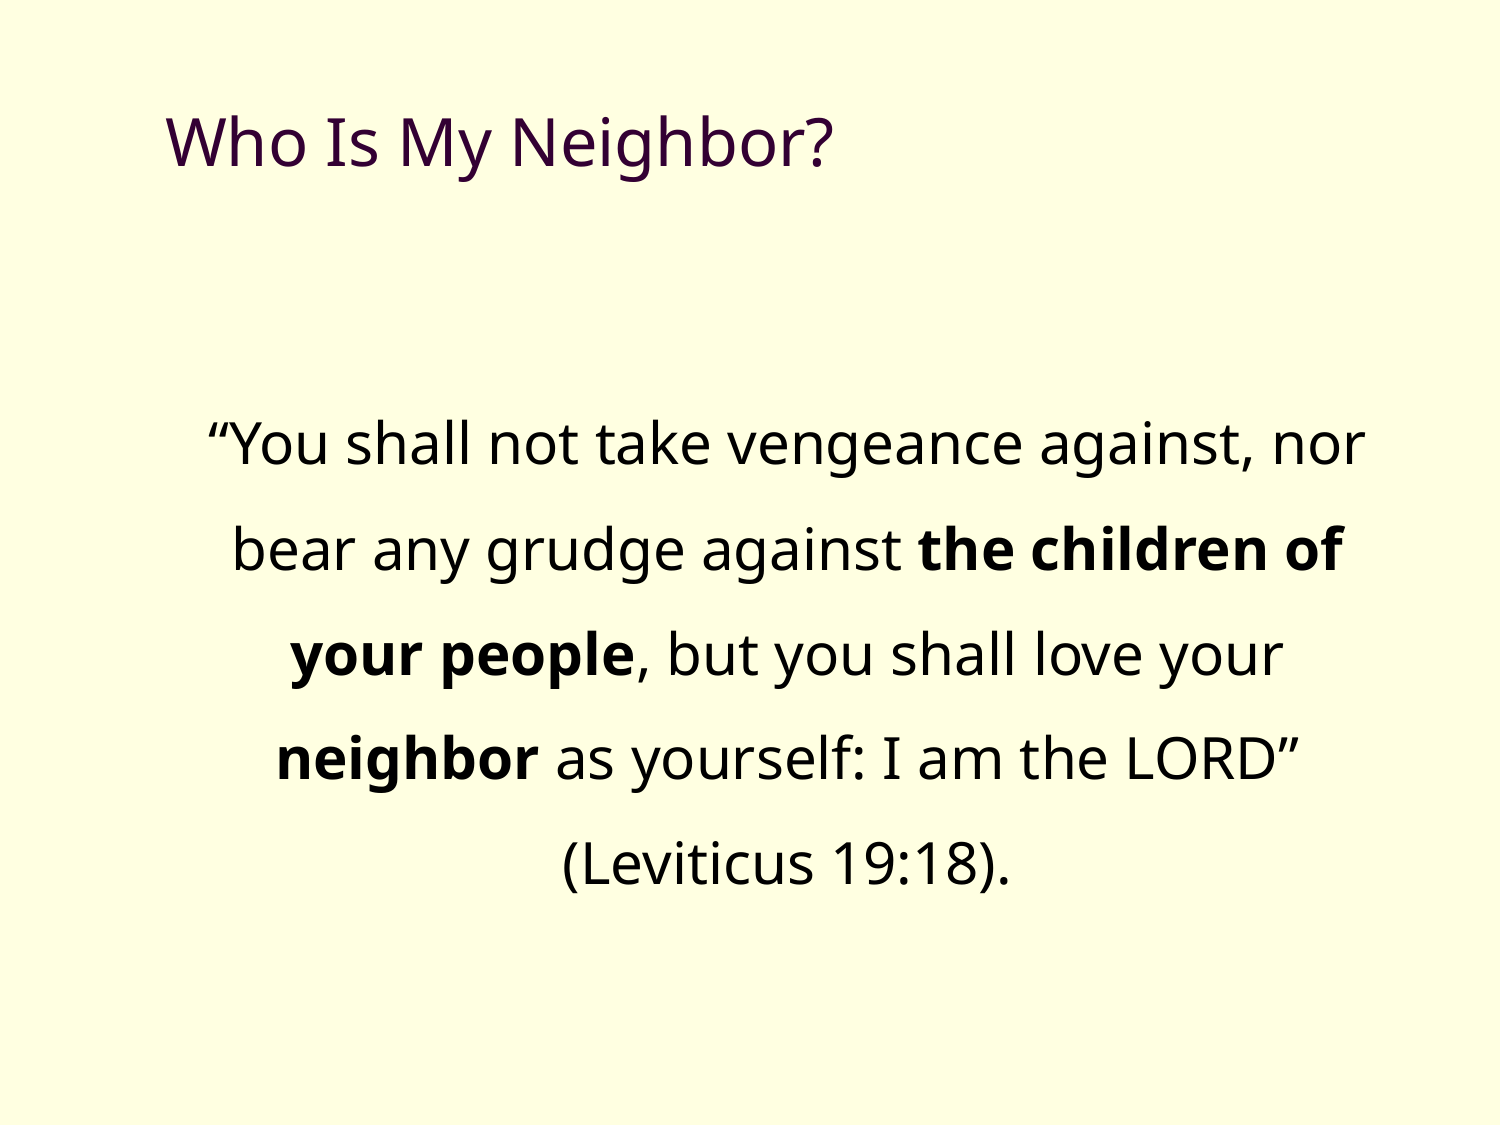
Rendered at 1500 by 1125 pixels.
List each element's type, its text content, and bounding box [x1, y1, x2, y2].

title Who Is My Neighbor? [150, 45, 1425, 234]
list “You shall not take vengeance against, nor bear any grudge against the children of your people, but you shall love your neighbor as yourself: I am the LORD” (Leviticus 19:18). [150, 262, 1425, 1006]
